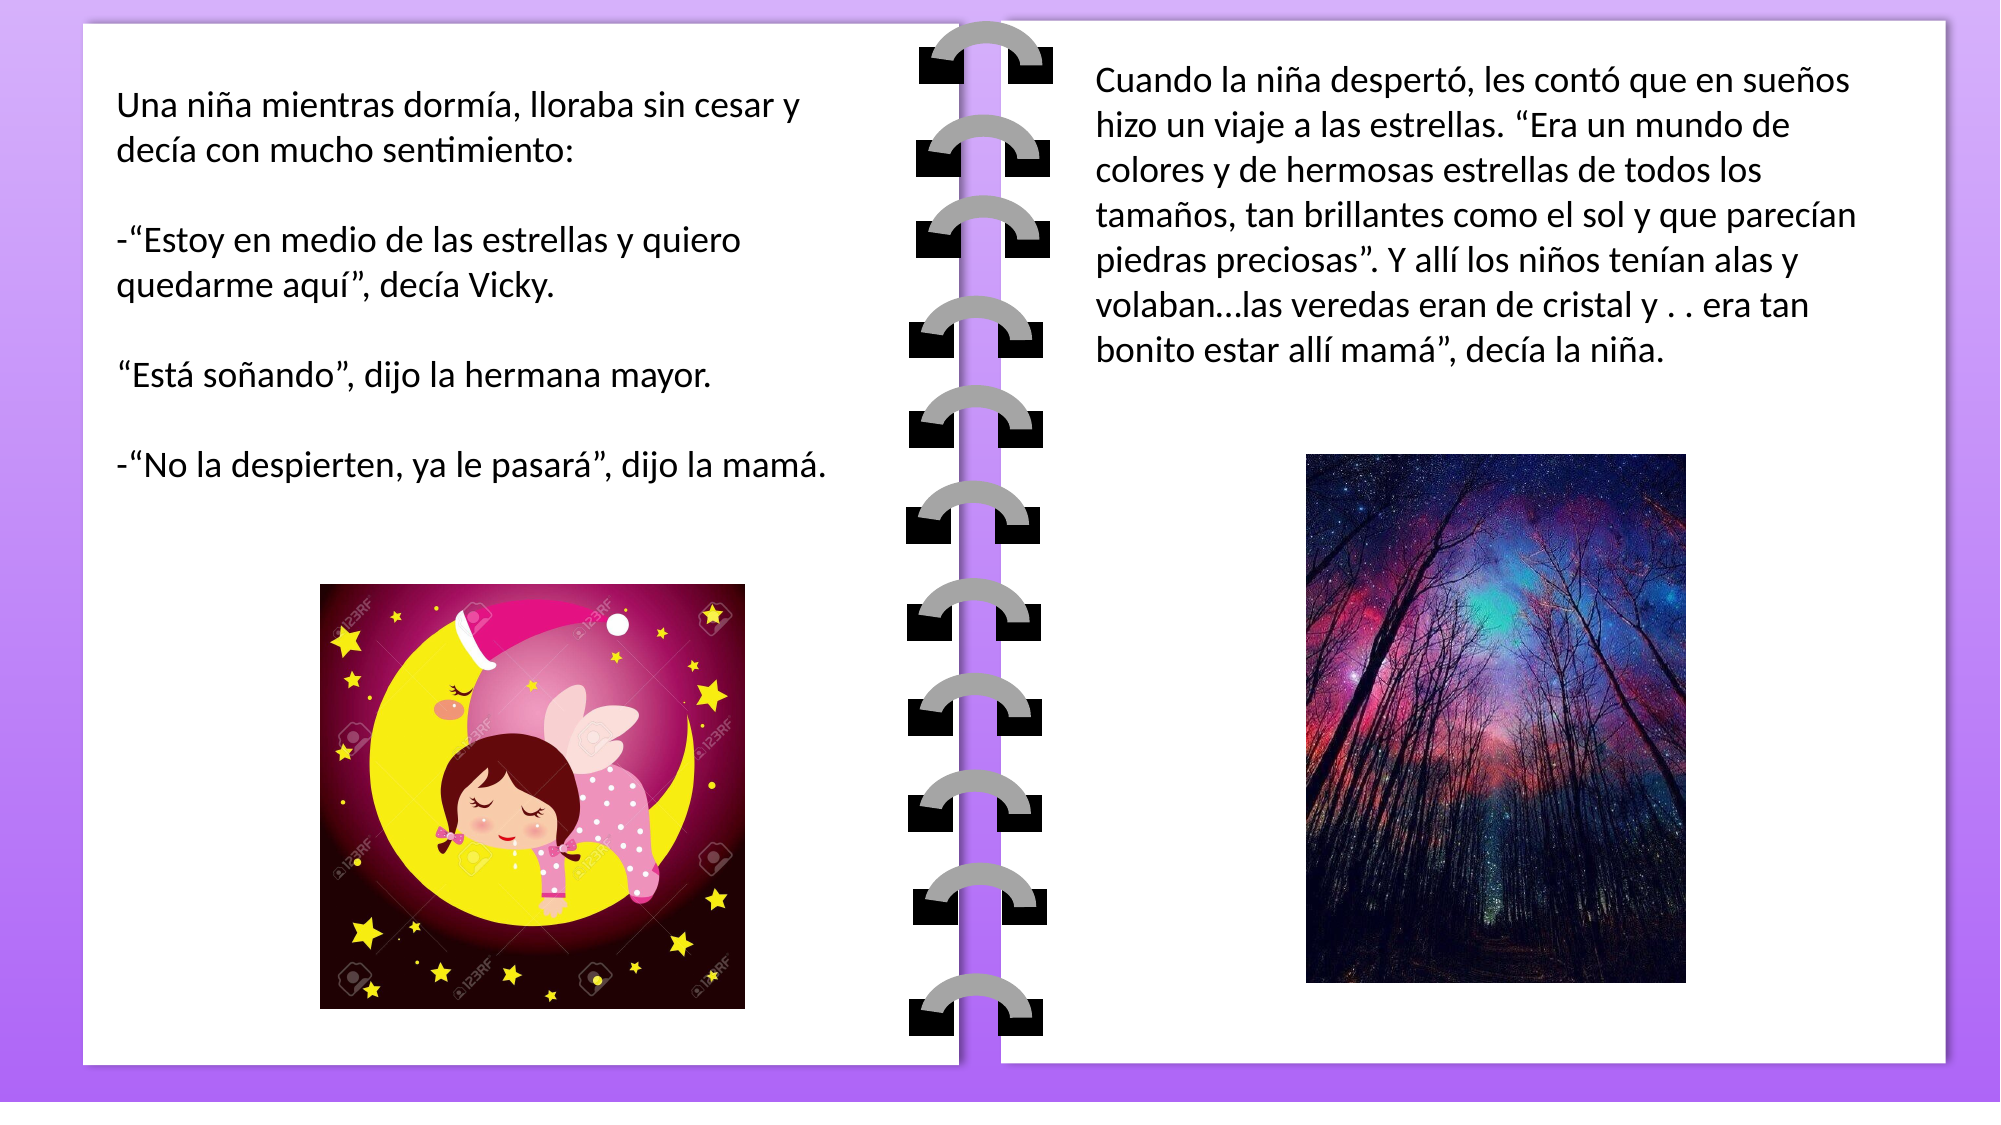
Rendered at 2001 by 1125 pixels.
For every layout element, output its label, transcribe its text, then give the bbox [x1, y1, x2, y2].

text_box Una niña mientras dormía, lloraba sin cesar y decía con mucho sentimiento: -“Estoy en medio de las estrellas y quiero quedarme aquí”, decía Vicky. [82, 23, 960, 1066]
text_box Una niña mientras dormía, lloraba sin cesar y decía con mucho sentimiento: -“Estoy en medio de las estrellas y quiero quedarme aquí”, decía Vicky. “Está soñando”, dijo la hermana mayor. -“No la despierten, ya le pasará”, dijo la mamá. [101, 72, 889, 492]
picture [320, 584, 745, 1009]
picture [1306, 454, 1686, 983]
text_box [0, 0, 2000, 1102]
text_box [907, 20, 1946, 1064]
